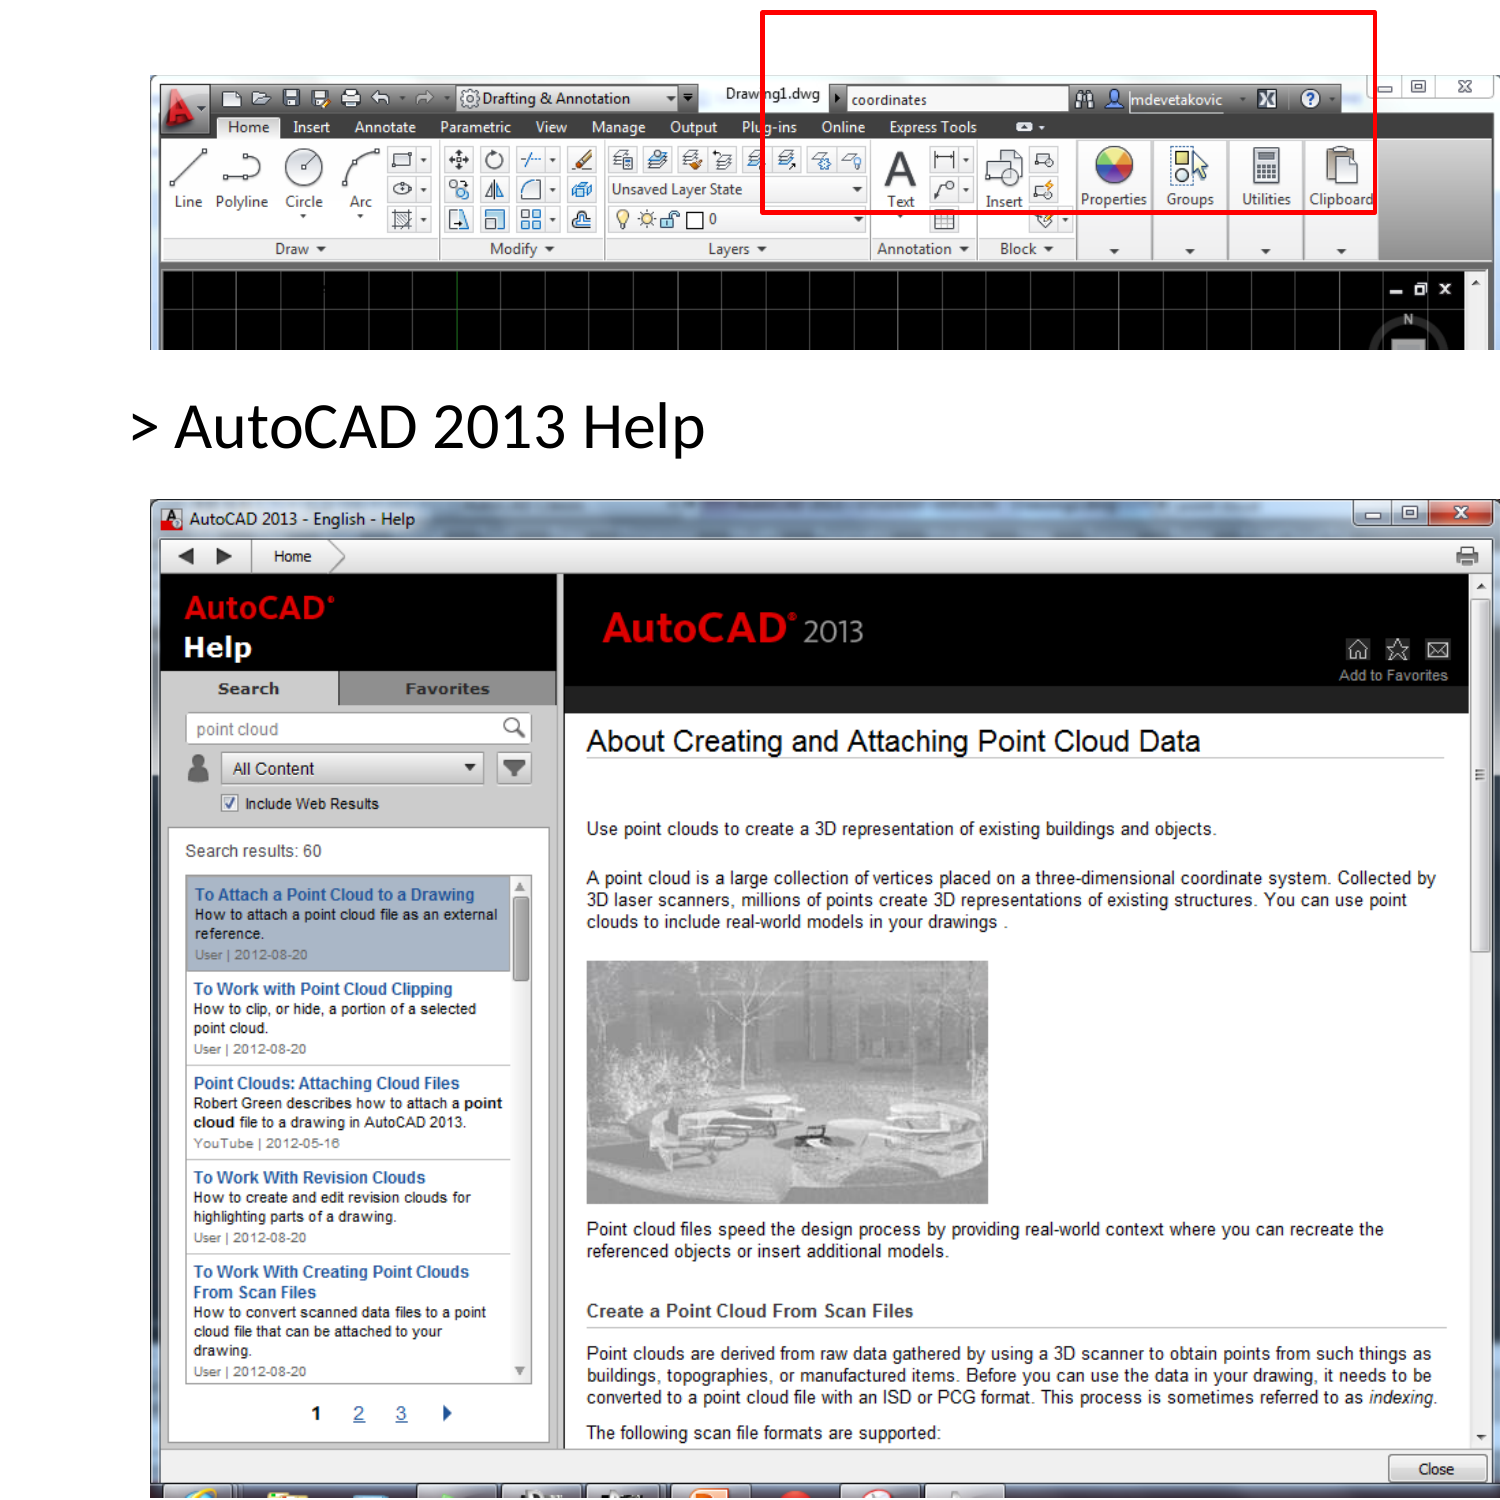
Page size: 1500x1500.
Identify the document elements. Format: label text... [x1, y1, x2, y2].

text_box > AutoCAD 2013 Help [112, 374, 1500, 709]
picture [149, 499, 1500, 1498]
text_box [760, 10, 1377, 73]
picture [149, 74, 1500, 351]
